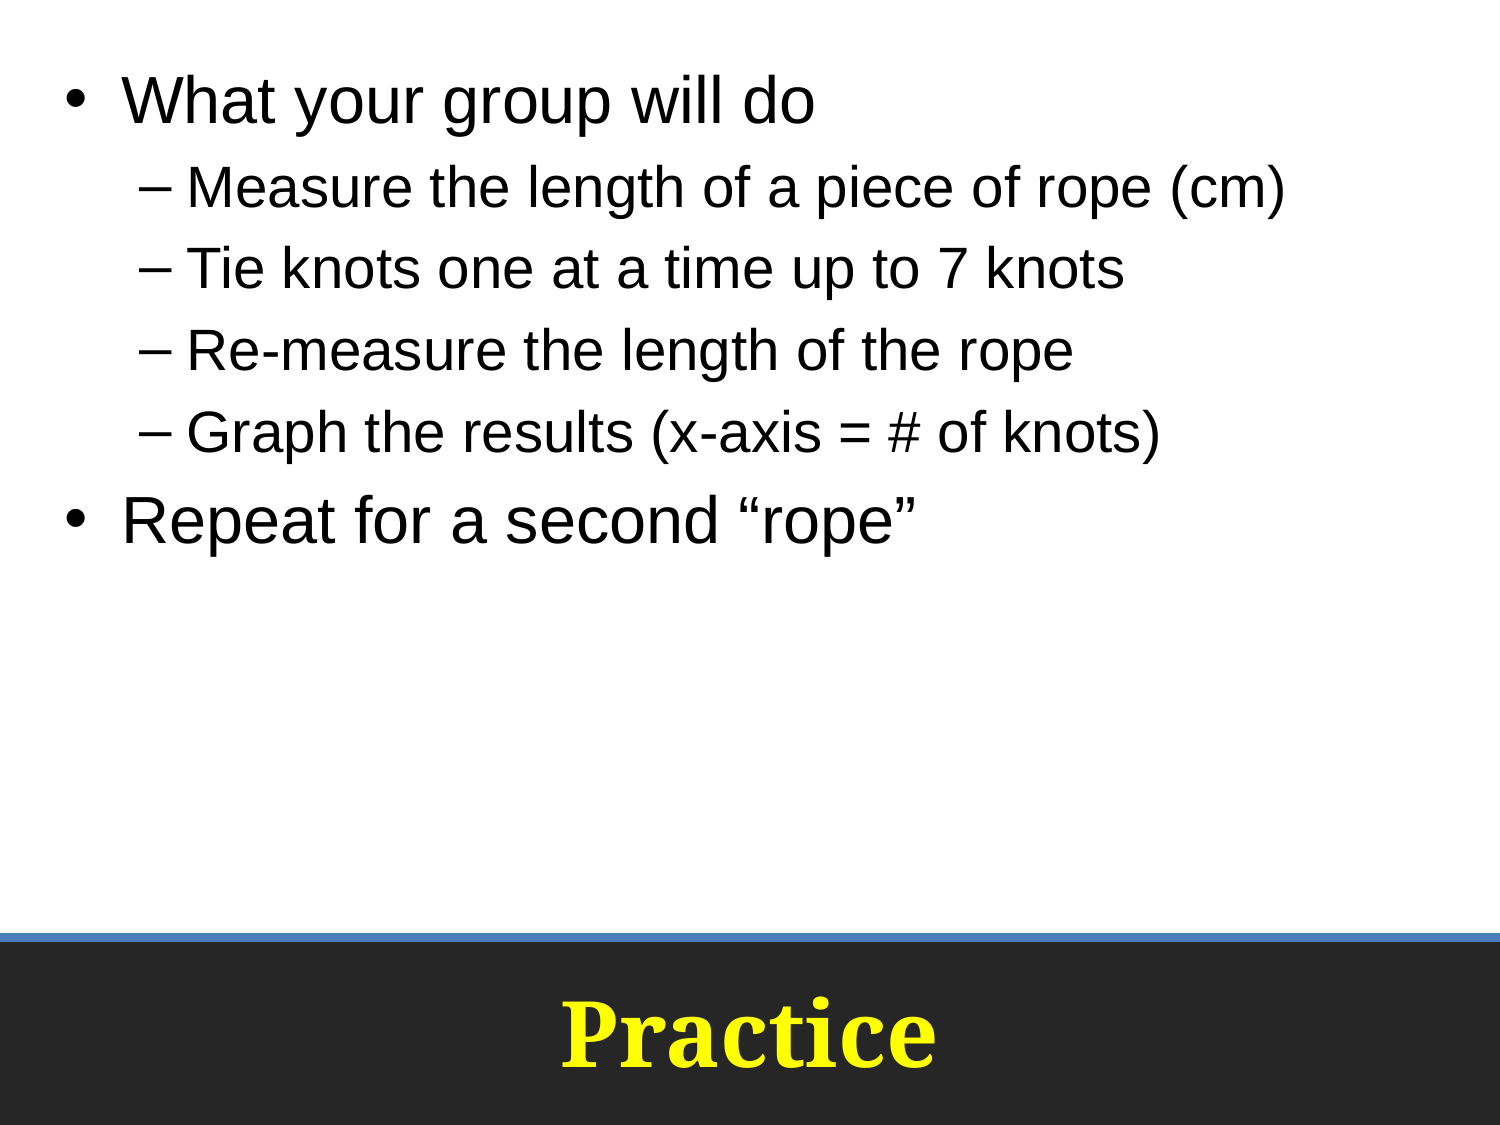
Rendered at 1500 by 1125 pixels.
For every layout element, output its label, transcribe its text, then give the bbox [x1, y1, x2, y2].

text_box What your group will do Measure the length of a piece of rope (cm) Tie knots one at a time up to 7 knots Re-measure the length of the rope Graph the results (x-axis = # of knots) Repeat for a second “rope” [49, 49, 1400, 793]
title Practice [75, 937, 1425, 1125]
